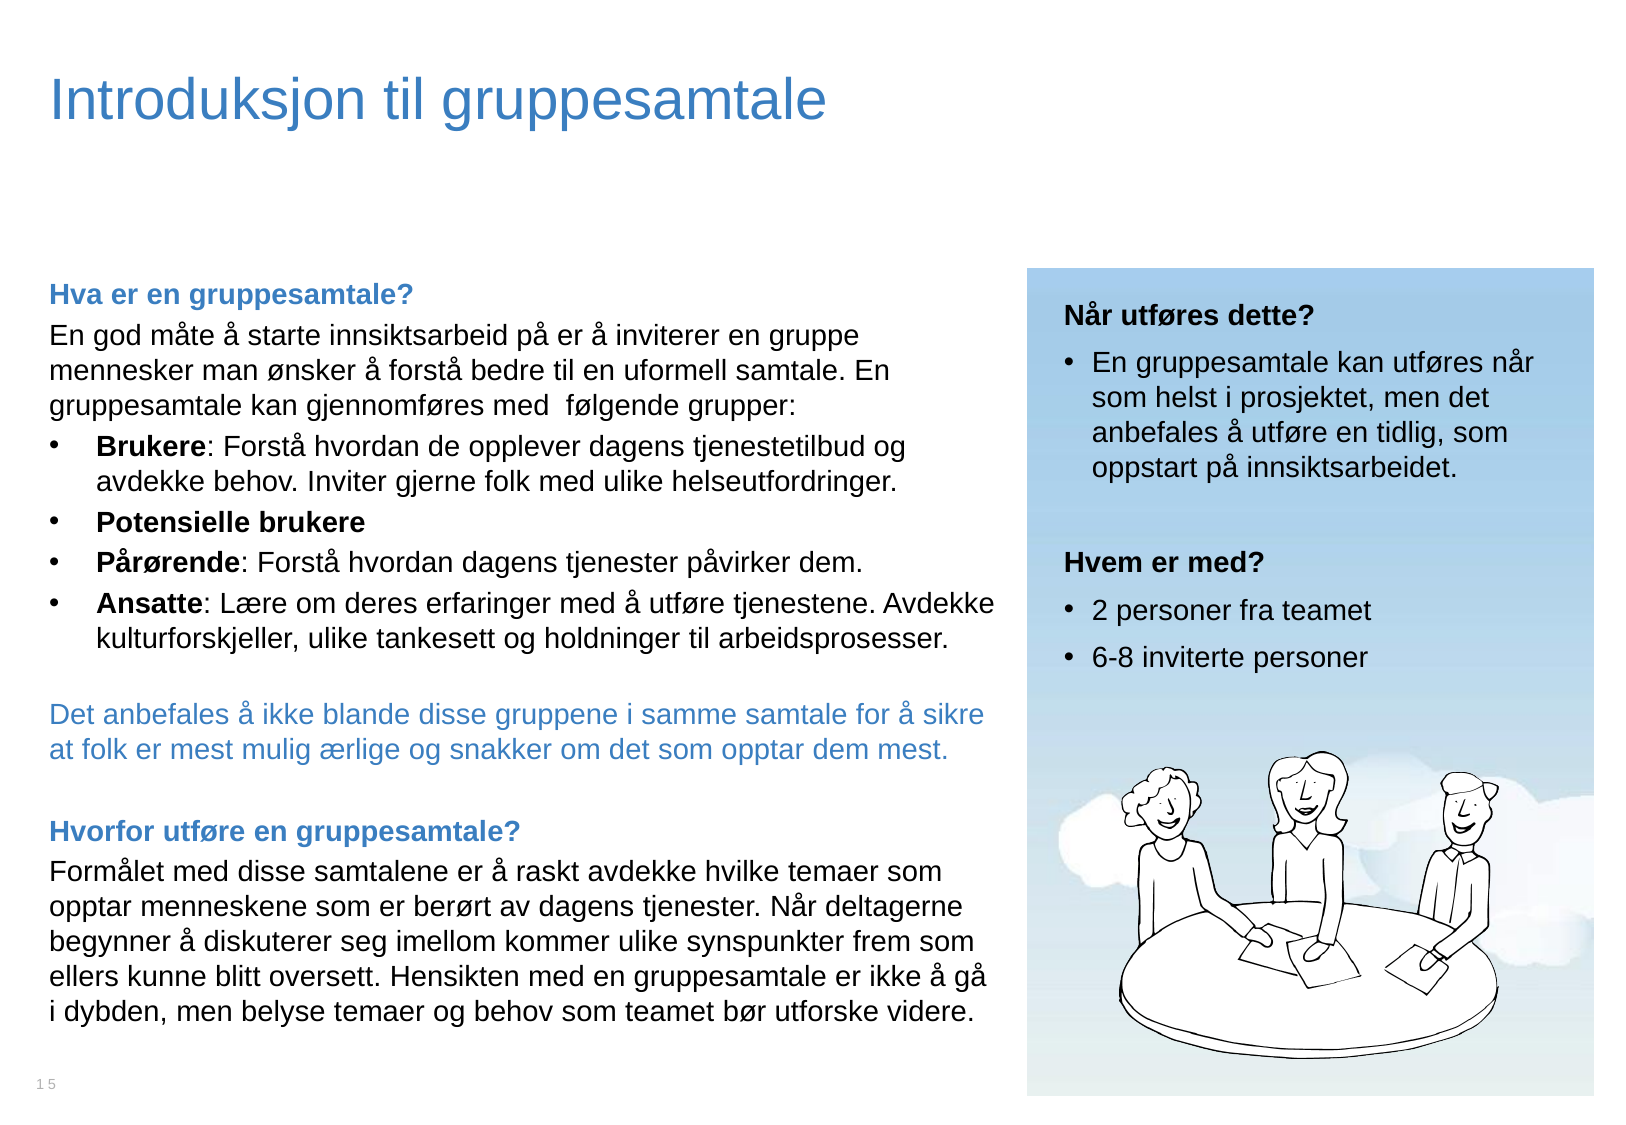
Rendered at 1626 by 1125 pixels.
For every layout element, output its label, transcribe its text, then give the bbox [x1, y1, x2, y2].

list Når utføres dette? En gruppesamtale kan utføres når som helst i prosjektet, men det anbefales å utføre en tidlig, som oppstart på innsiktsarbeidet. Hvem er med? 2 personer fra teamet 6-8 inviterte personer [1048, 288, 1570, 1071]
title Introduksjon til gruppesamtale [34, 53, 1594, 146]
list Hva er en gruppesamtale? En god måte å starte innsiktsarbeid på er å inviterer en gruppe mennesker man ønsker å forstå bedre til en uformell samtale. En gruppesamtale kan gjennomføres med følgende grupper: Brukere: Forstå hvordan de opplever dagens tjenestetilbud og avdekke behov. Inviter gjerne folk med ulike helseutfordringer. Potensielle brukere Pårørende: Forstå hvordan dagens tjenester påvirker dem. Ansatte: Lære om deres erfaringer med å utføre tjenestene. Avdekke kulturforskjeller, ulike tankesett og holdninger til arbeidsprosesser. Det anbefales å ikke blande disse gruppene i samme samtale for å sikre at folk er mest mulig ærlige og snakker om det som opptar dem mest. Hvorfor utføre en gruppesamtale? Formålet med disse samtalene er å raskt avdekke hvilke temaer som opptar menneskene som er berørt av dagens tjenester. Når deltagerne begynner å diskuterer seg imellom kommer ulike synspunkter frem som ellers kunne blitt oversett. Hensikten med en gruppesamtale er ikke å gå i dybden, men belyse temaer og behov som teamet bør utforske videre. [34, 268, 1014, 1125]
picture [1027, 268, 1594, 1096]
slide_number 15 [21, 1070, 425, 1097]
